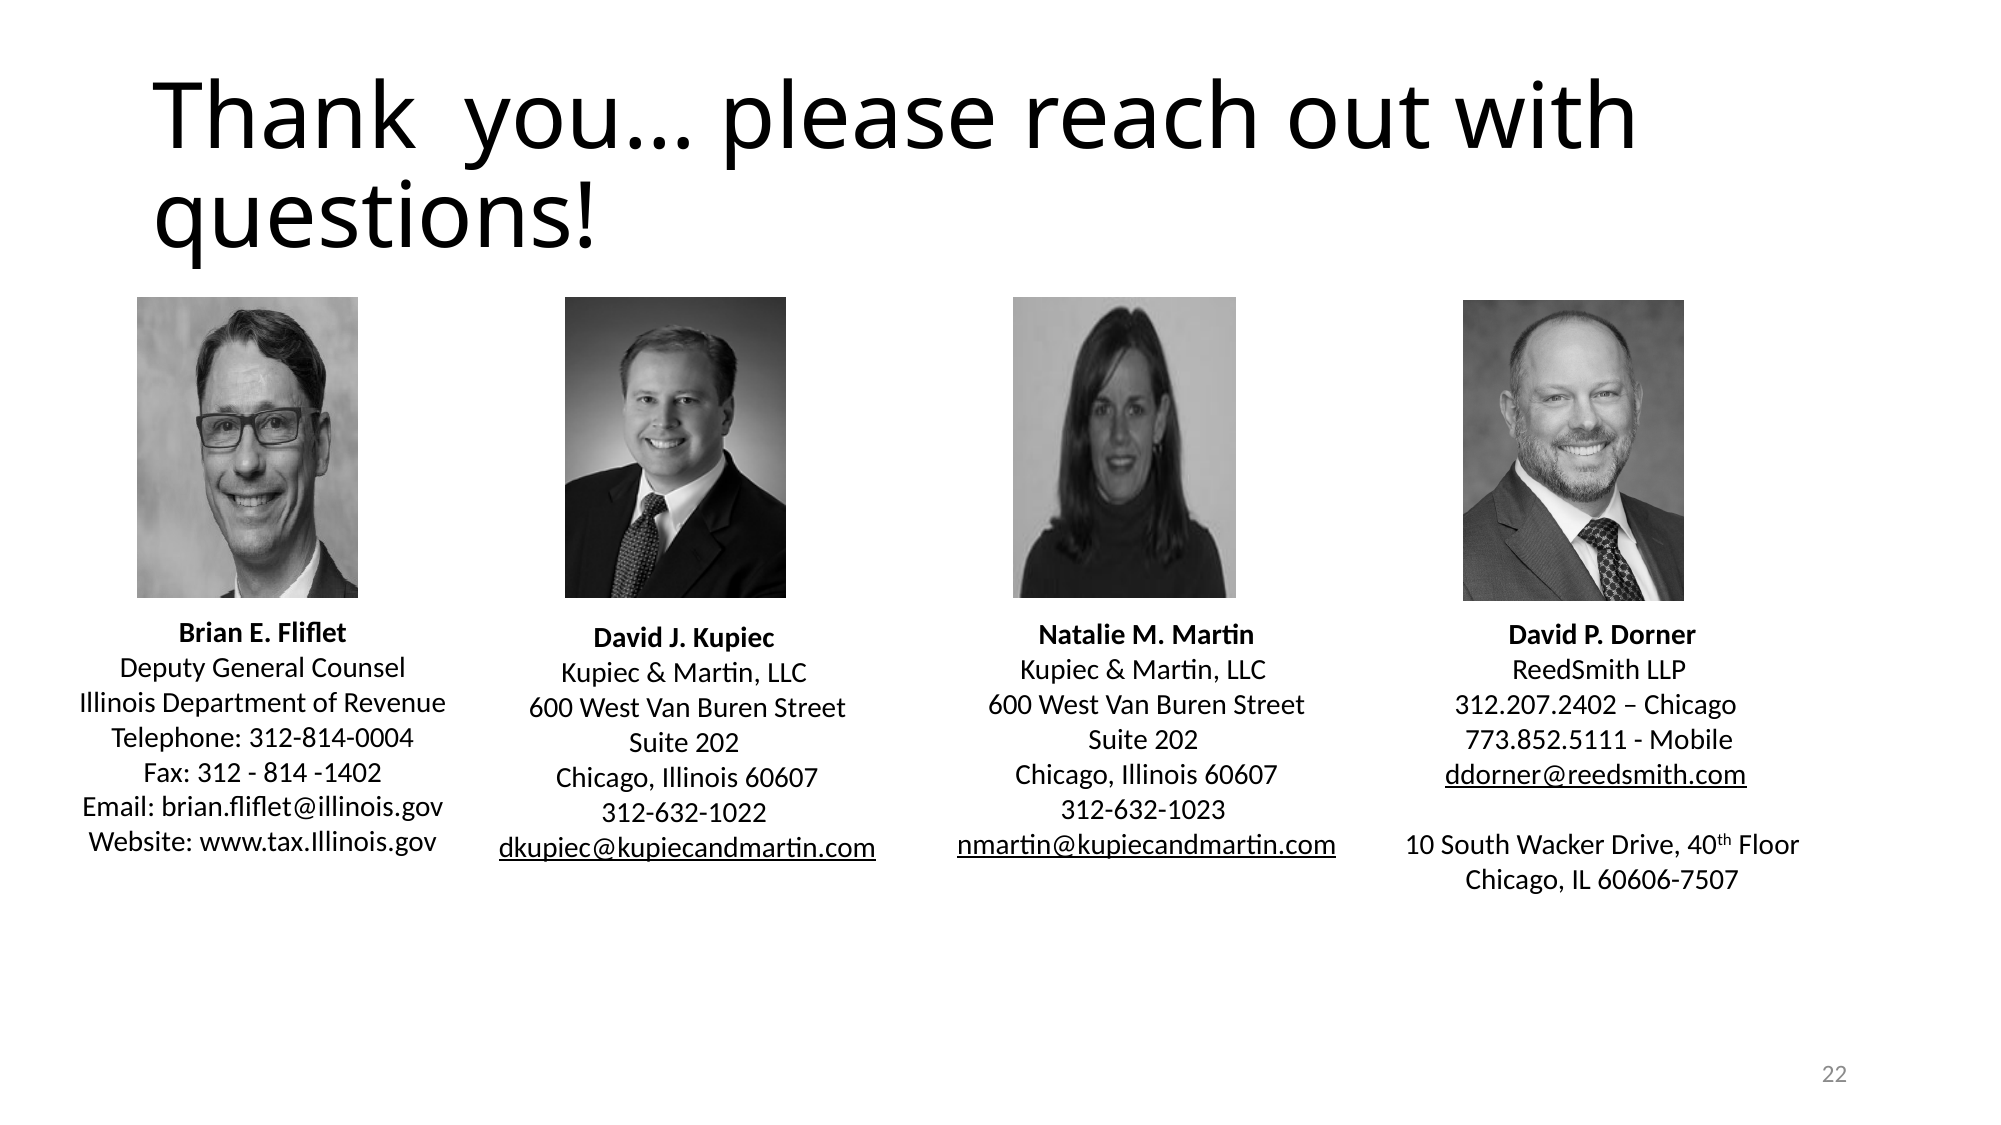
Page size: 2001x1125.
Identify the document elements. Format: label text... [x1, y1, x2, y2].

text_box Natalie M. Martin Kupiec & Martin, LLC 600 West Van Buren Street Suite 202 Chicago, Illinois 60607 312-632-1023 nmartin@kupiecandmartin.com [845, 607, 1448, 1003]
text_box Brian E. Fliflet Deputy General Counsel Illinois Department of Revenue Telephone: 312-814-0004 Fax: 312 - 814 -1402 Email: brian.fliflet@illinois.gov Website: www.tax.Illinois.gov [11, 605, 515, 956]
picture [1012, 297, 1236, 598]
text_box David J. Kupiec Kupiec & Martin, LLC 600 West Van Buren Street Suite 202 Chicago, Illinois 60607 312-632-1022 dkupiec@kupiecandmartin.com [386, 610, 989, 1006]
slide_number 22 [1412, 1042, 1863, 1103]
picture [565, 297, 786, 598]
title Thank you… please reach out with questions! [137, 59, 1863, 278]
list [137, 297, 358, 598]
picture [1462, 300, 1684, 601]
text_box David P. Dorner ReedSmith LLP 312.207.2402 – Chicago 773.852.5111 - Mobile ddorner@reedsmith.com 10 South Wacker Drive, 40th Floor Chicago, IL 60606-7507 [1342, 607, 1863, 903]
